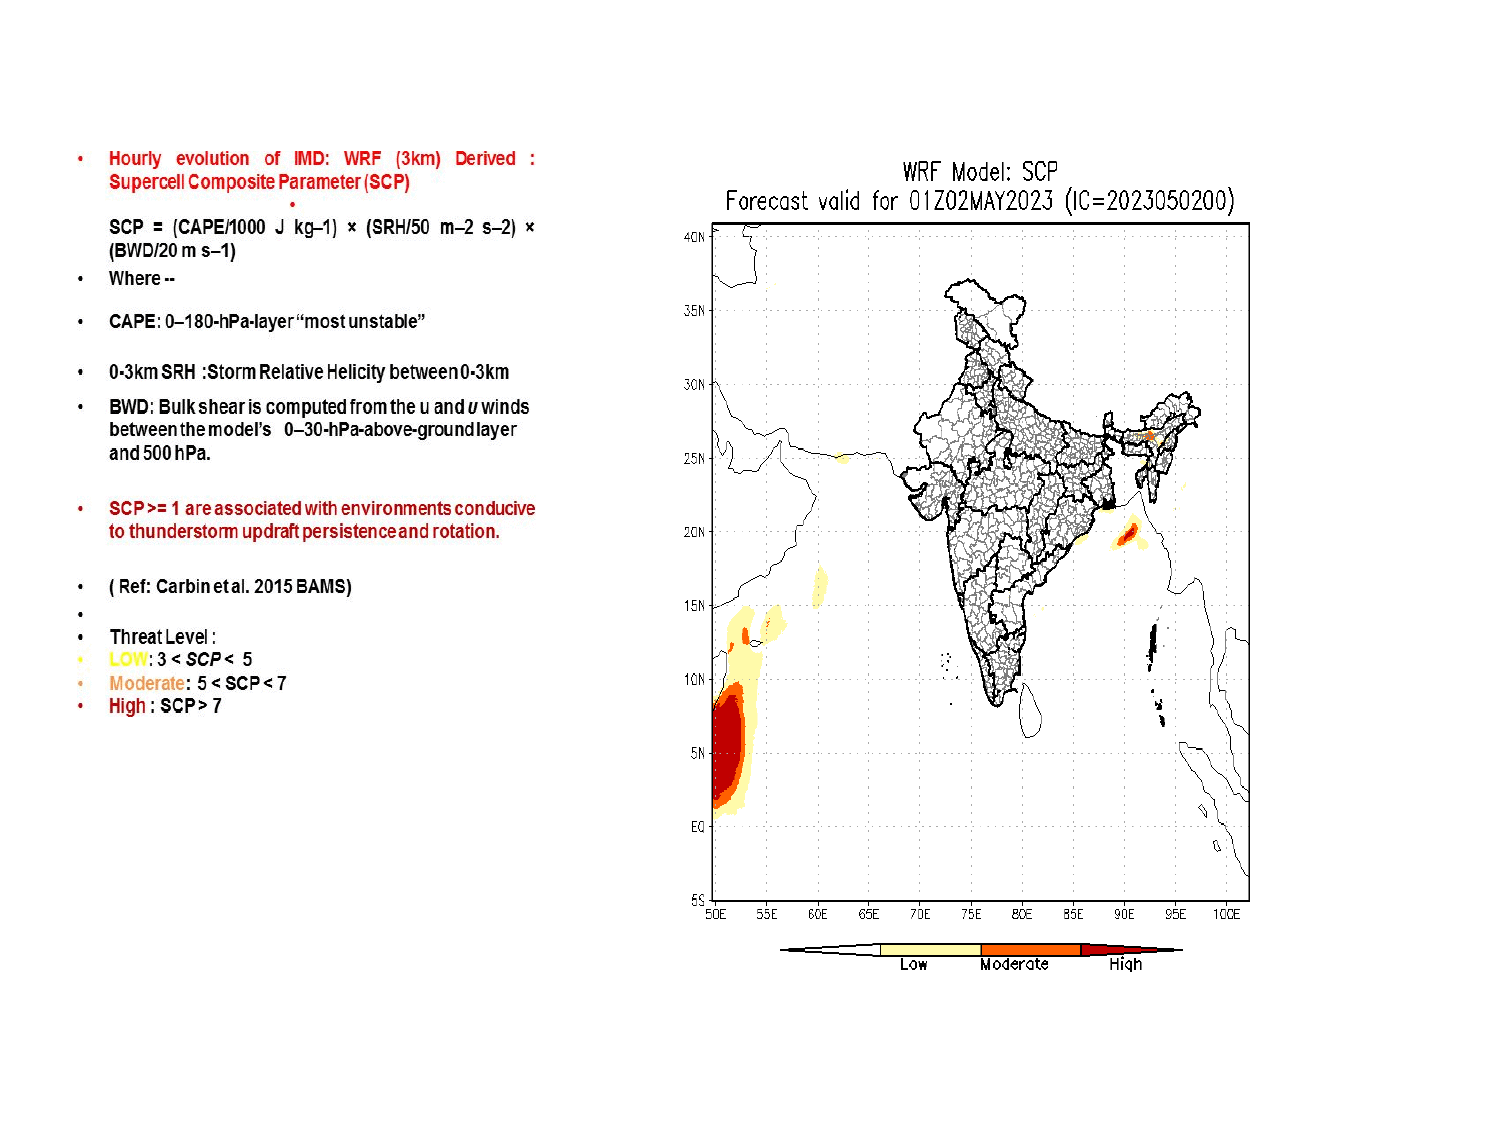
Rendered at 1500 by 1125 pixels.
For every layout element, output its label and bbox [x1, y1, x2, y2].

picture [74, 149, 1426, 976]
